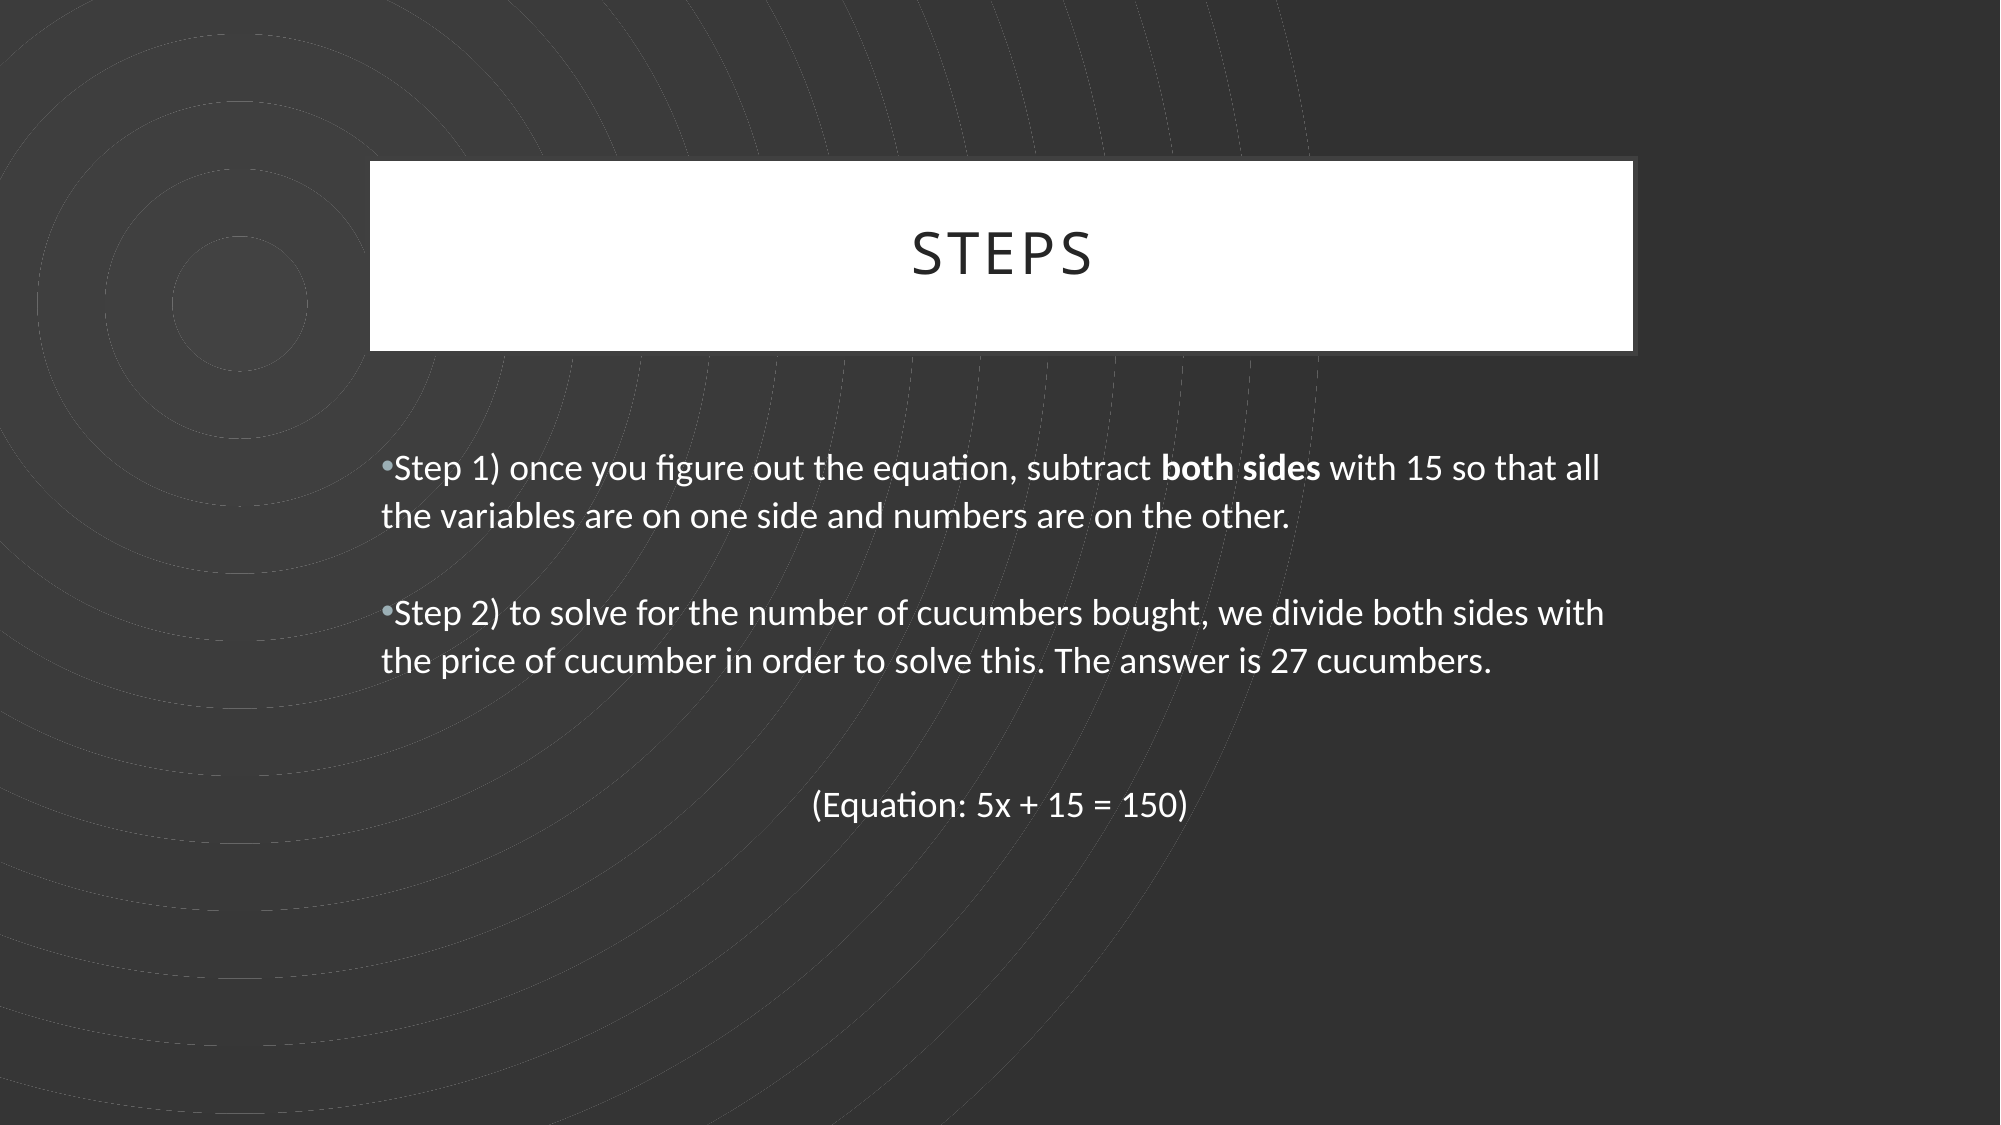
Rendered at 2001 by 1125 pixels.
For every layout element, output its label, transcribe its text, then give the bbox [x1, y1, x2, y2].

list Step 1) once you figure out the equation, subtract both sides with 15 so that all the variables are on one side and numbers are on the other. Step 2) to solve for the number of cucumbers bought, we divide both sides with the price of cucumber in order to solve this. The answer is 27 cucumbers. (Equation: 5x + 15 = 150) [366, 432, 1634, 942]
title Steps [365, 156, 1638, 356]
